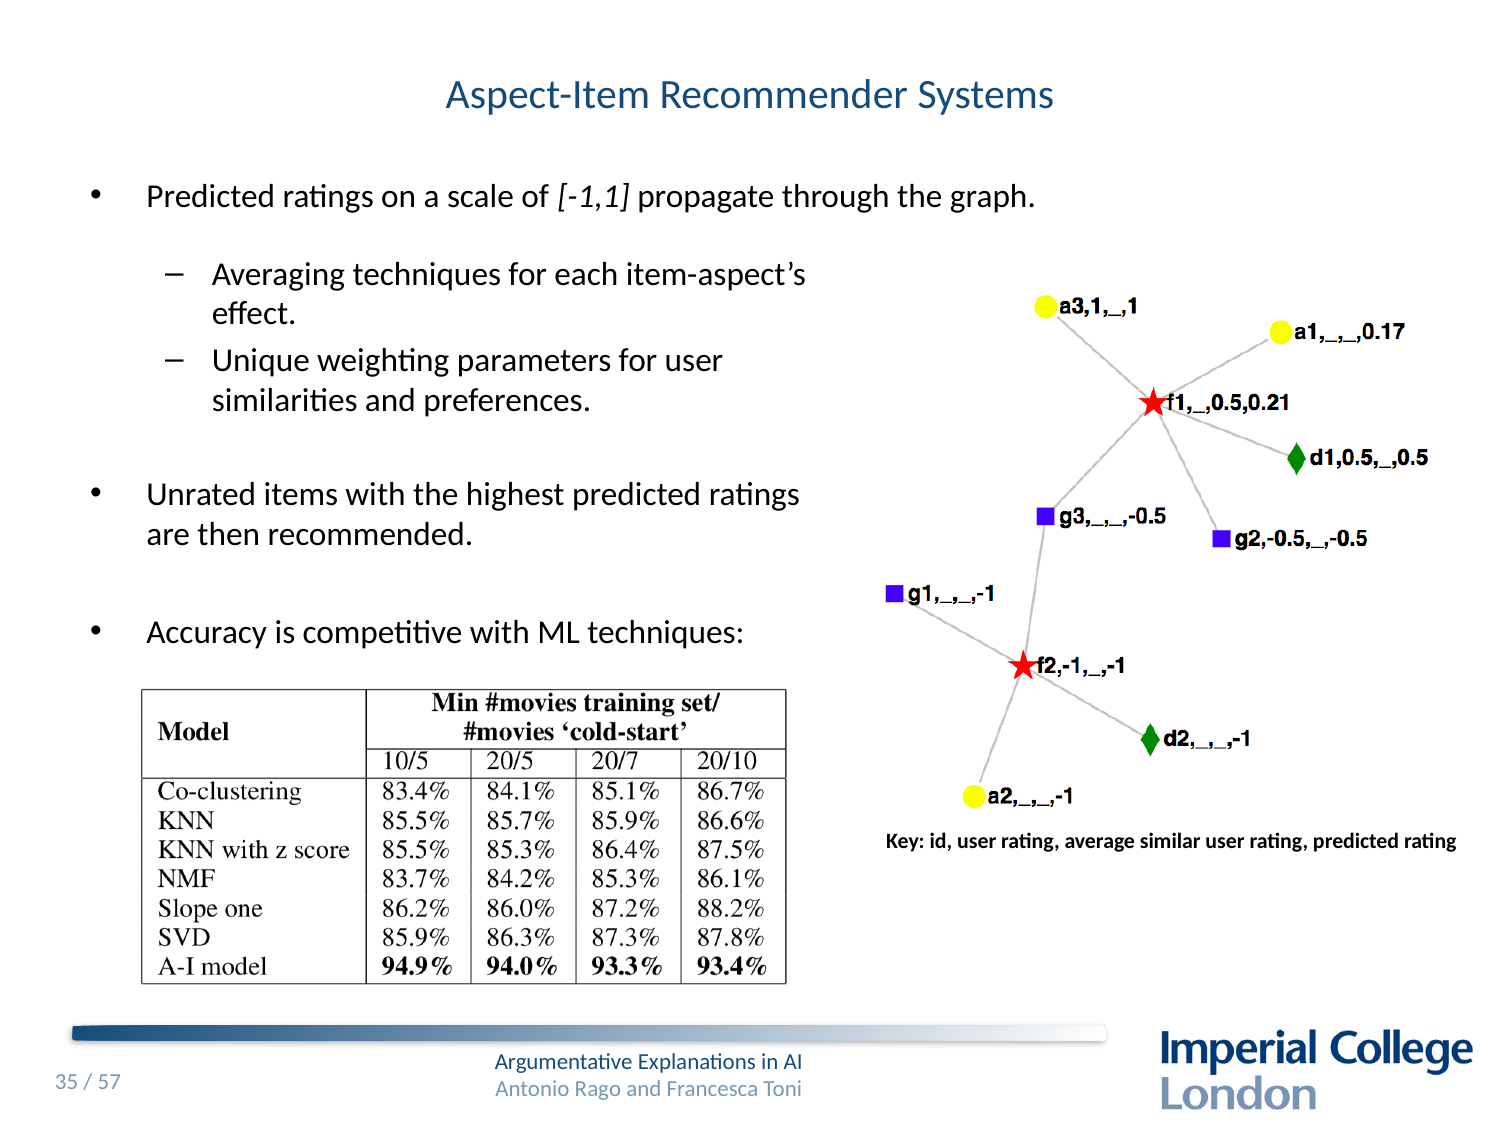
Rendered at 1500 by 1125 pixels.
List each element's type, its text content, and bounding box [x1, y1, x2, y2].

picture [130, 678, 795, 999]
text_box Accuracy is competitive with ML techniques: [75, 602, 844, 788]
text_box Key: id, user rating, average similar user rating, predicted rating [871, 818, 1500, 935]
list Predicted ratings on a scale of [-1,1] propagate through the graph. [75, 166, 1425, 259]
text_box Unrated items with the highest predicted ratings are then recommended. [75, 464, 844, 581]
text_box Averaging techniques for each item-aspect’s effect. Unique weighting parameters for user similarities and preferences. [74, 244, 888, 454]
title Aspect-Item Recommender Systems [75, 45, 1425, 139]
picture [849, 282, 1444, 820]
picture [1143, 1016, 1488, 1125]
